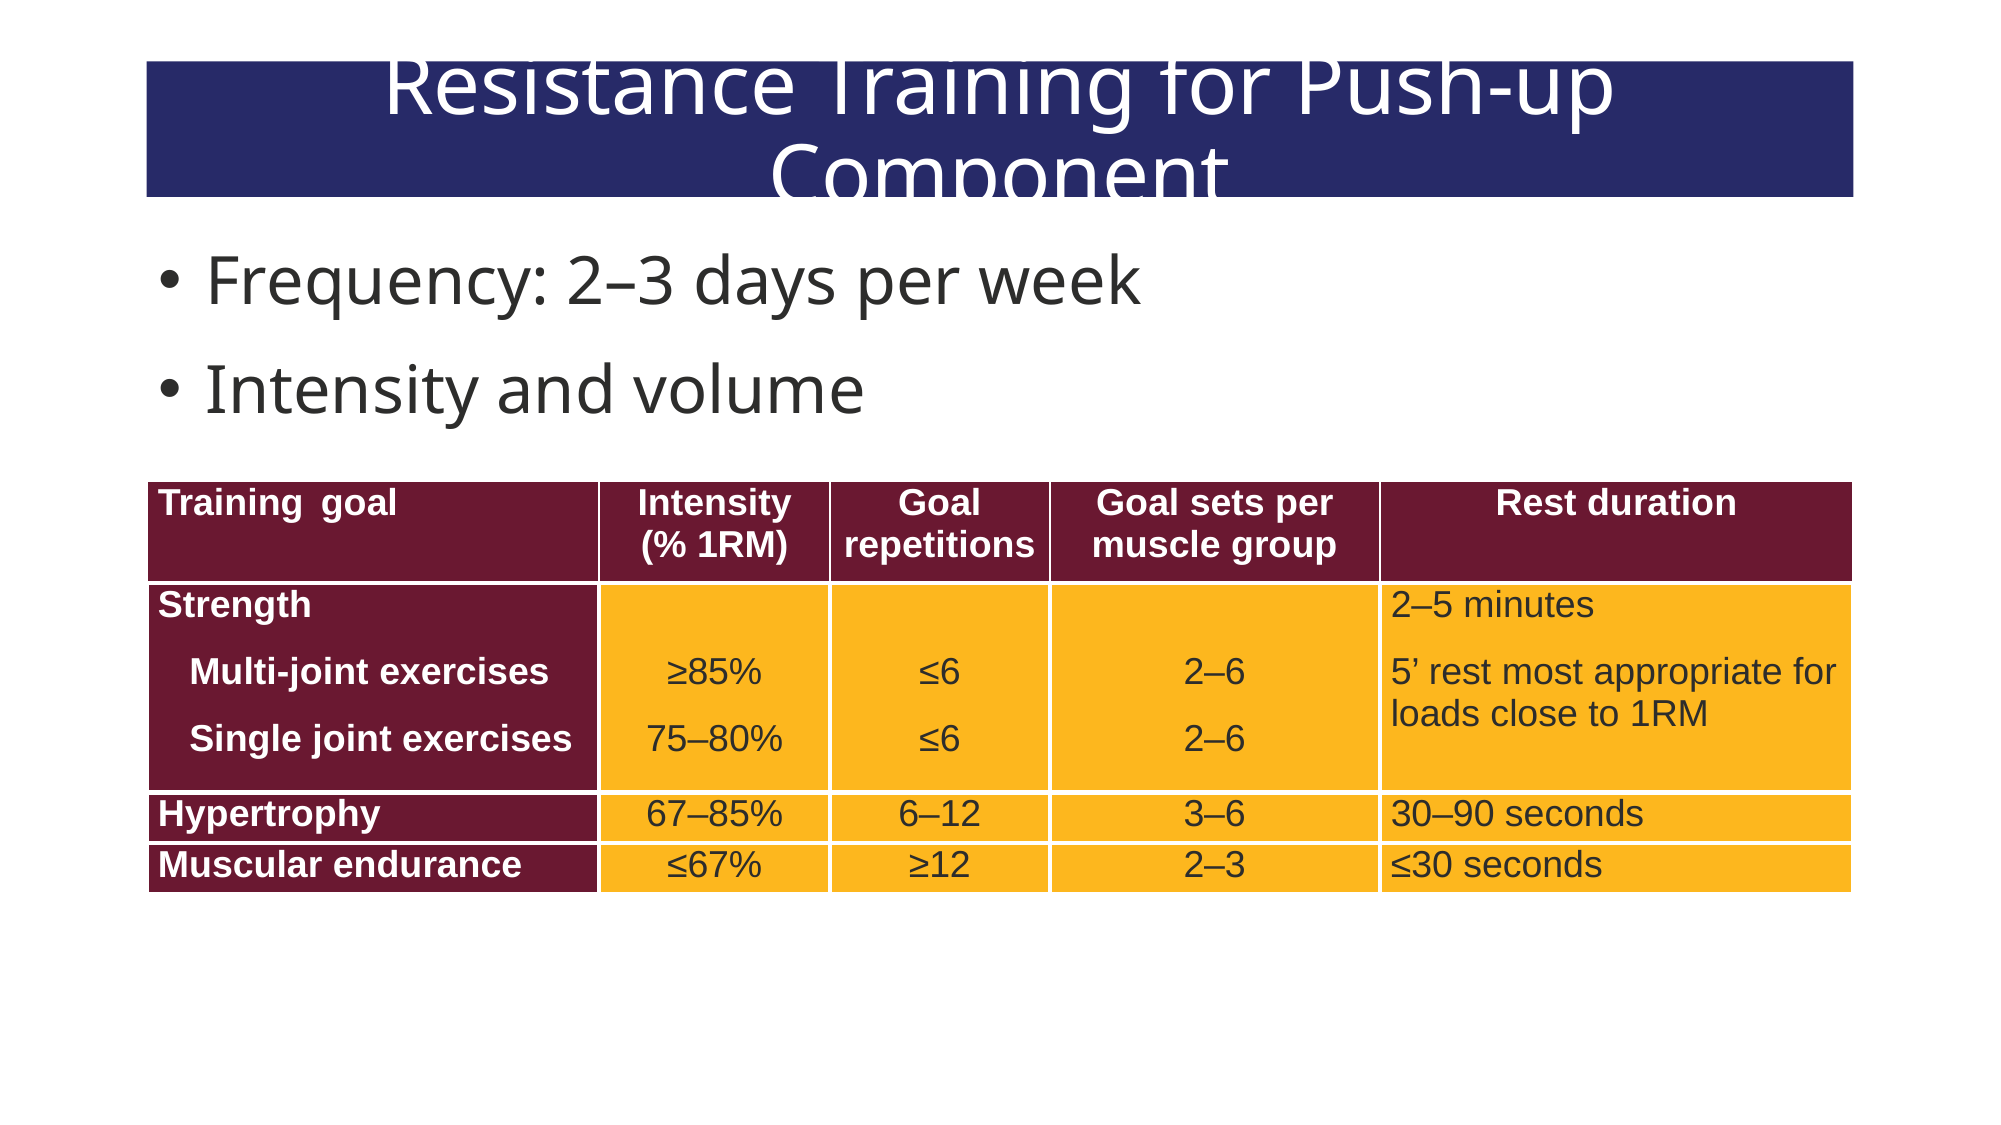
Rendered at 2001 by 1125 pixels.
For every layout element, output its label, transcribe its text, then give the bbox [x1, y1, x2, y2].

table_cell ≥12 [832, 845, 1048, 892]
table_cell 3–6 [1052, 795, 1378, 841]
table_cell Strength Multi-joint exercises Single joint exercises [149, 585, 597, 790]
title Resistance Training for Push-up Component [146, 61, 1854, 197]
table_cell 30–90 seconds [1382, 795, 1851, 841]
table_cell Hypertrophy [149, 795, 597, 841]
table_cell 6–12 [832, 795, 1048, 841]
table_cell ≤67% [601, 845, 828, 892]
table_cell 2–6 2–6 [1052, 585, 1378, 790]
table_header Goal repetitions [831, 482, 1049, 581]
table_cell 2–3 [1052, 845, 1378, 892]
table_header Intensity (% 1RM) [600, 482, 829, 581]
table_header Goal sets per muscle group [1051, 482, 1379, 581]
table_cell ≥85% 75–80% [601, 585, 828, 790]
table_cell ≤30 seconds [1382, 845, 1851, 892]
table_cell 2–5 minutes 5’ rest most appropriate for loads close to 1RM [1382, 585, 1851, 790]
list Frequency: 2–3 days per week Intensity and volume [143, 230, 1857, 964]
table_cell 67–85% [601, 795, 828, 841]
table_cell Muscular endurance [149, 845, 597, 892]
table_cell ≤6 ≤6 [832, 585, 1048, 790]
table_header Rest duration [1381, 482, 1852, 581]
table_header Training goal [148, 482, 598, 581]
